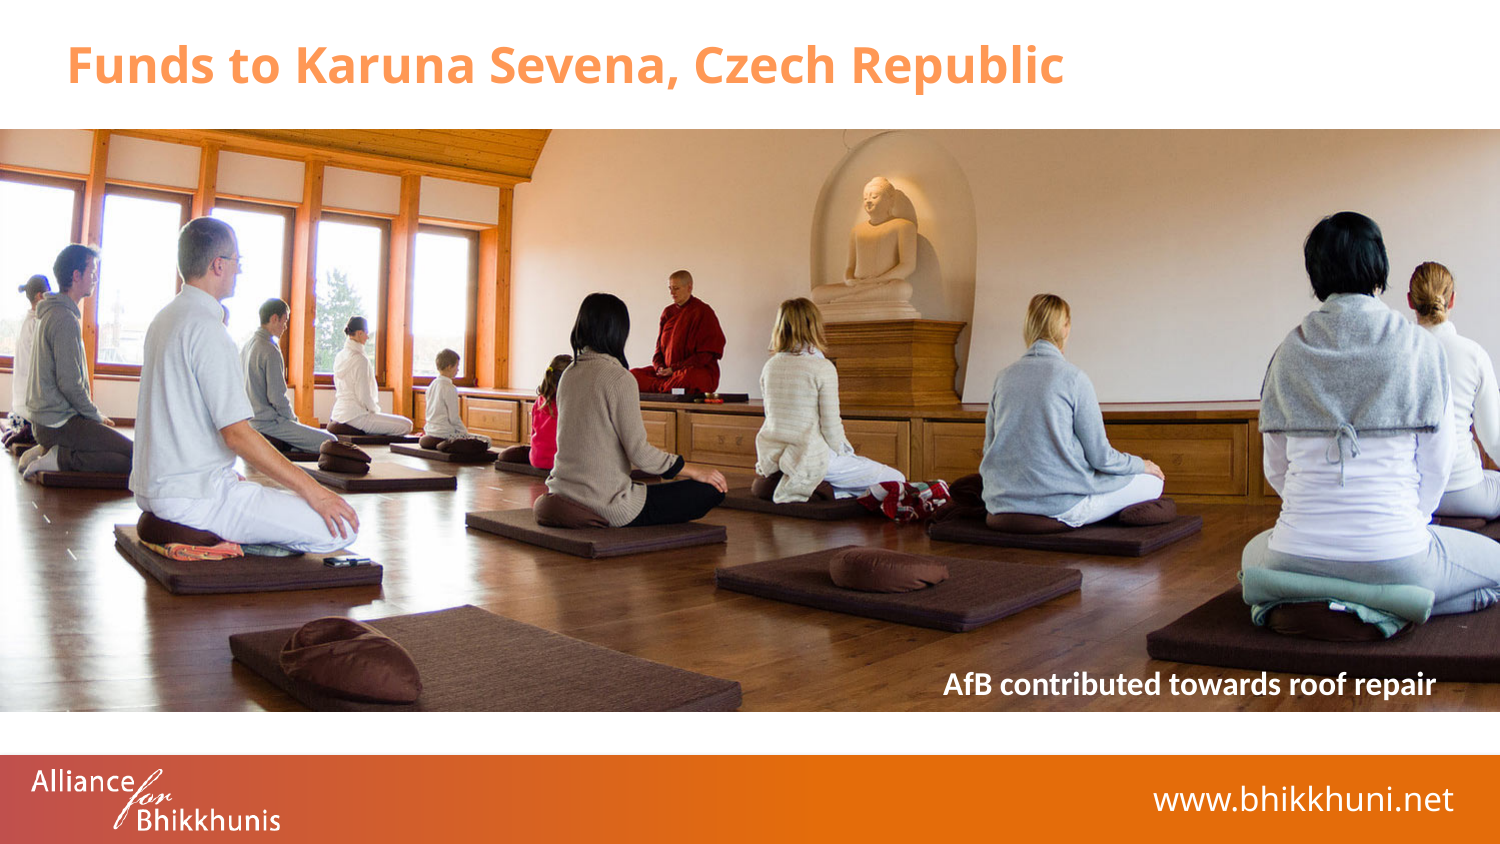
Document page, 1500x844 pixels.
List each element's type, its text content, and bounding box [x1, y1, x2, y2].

picture [0, 128, 1500, 712]
picture [31, 769, 280, 831]
text_box Funds to Karuna Sevena, Czech Republic [51, 26, 1434, 101]
